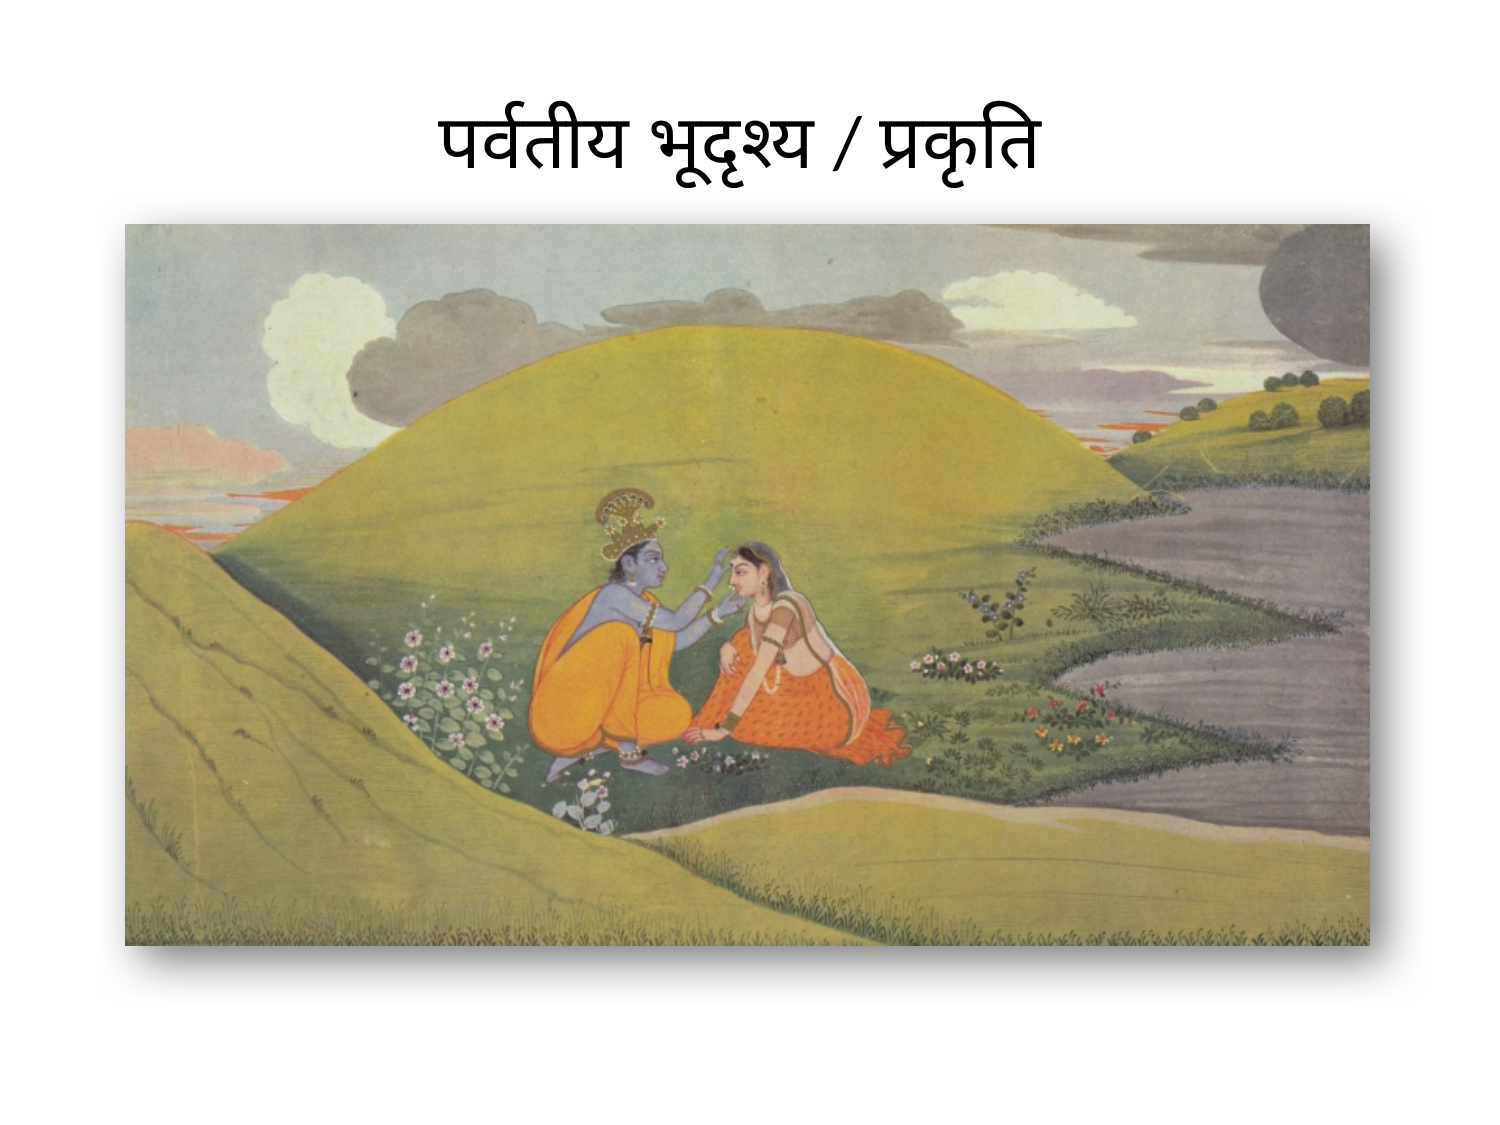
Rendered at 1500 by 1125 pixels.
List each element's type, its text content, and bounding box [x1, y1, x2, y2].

picture [124, 224, 1370, 946]
title पर्वतीय भूदृश्य / प्रकृति [75, 45, 1425, 233]
